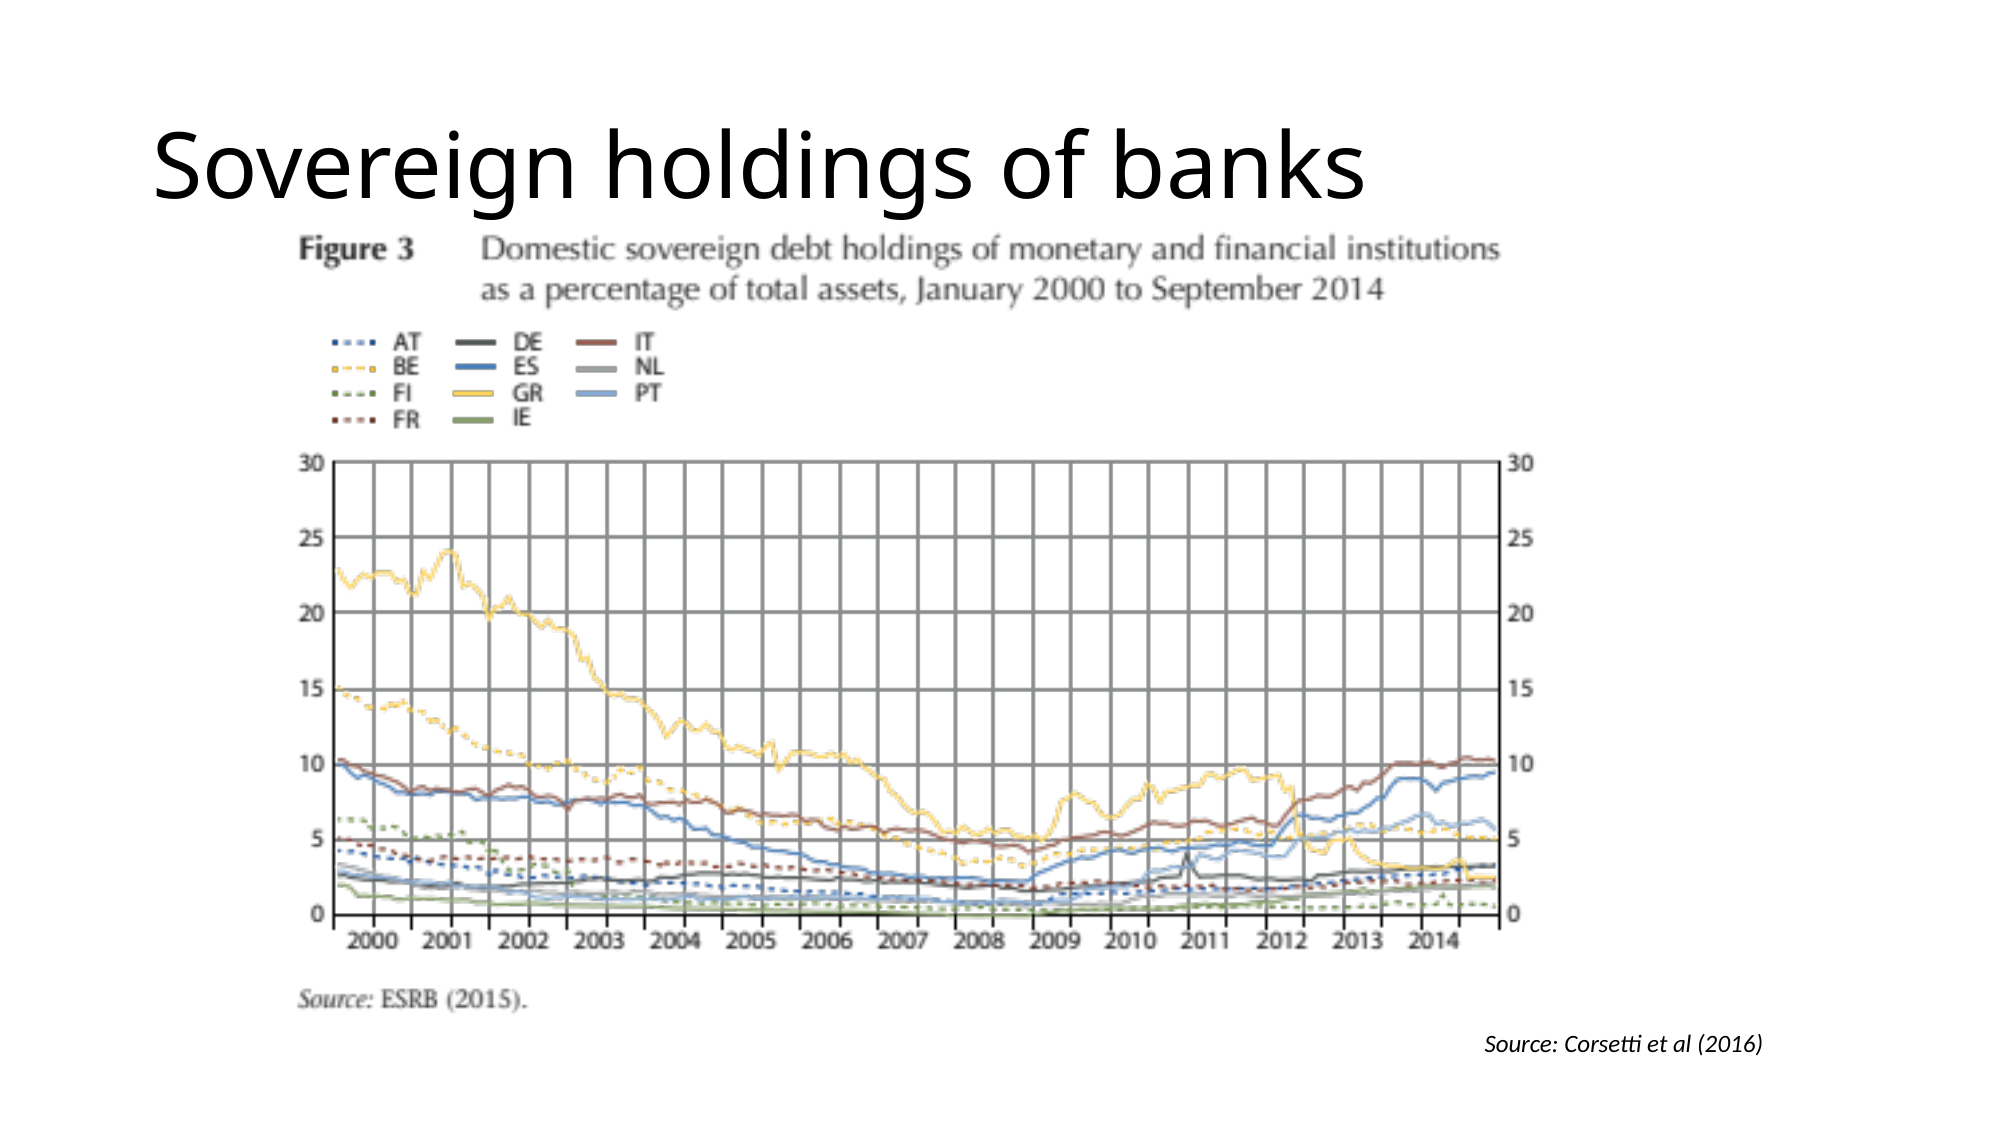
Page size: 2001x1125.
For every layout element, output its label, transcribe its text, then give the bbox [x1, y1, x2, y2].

title Sovereign holdings of banks [137, 59, 1863, 278]
text_box Source: Corsetti et al (2016) [1469, 1019, 1779, 1065]
picture [285, 228, 1561, 1025]
